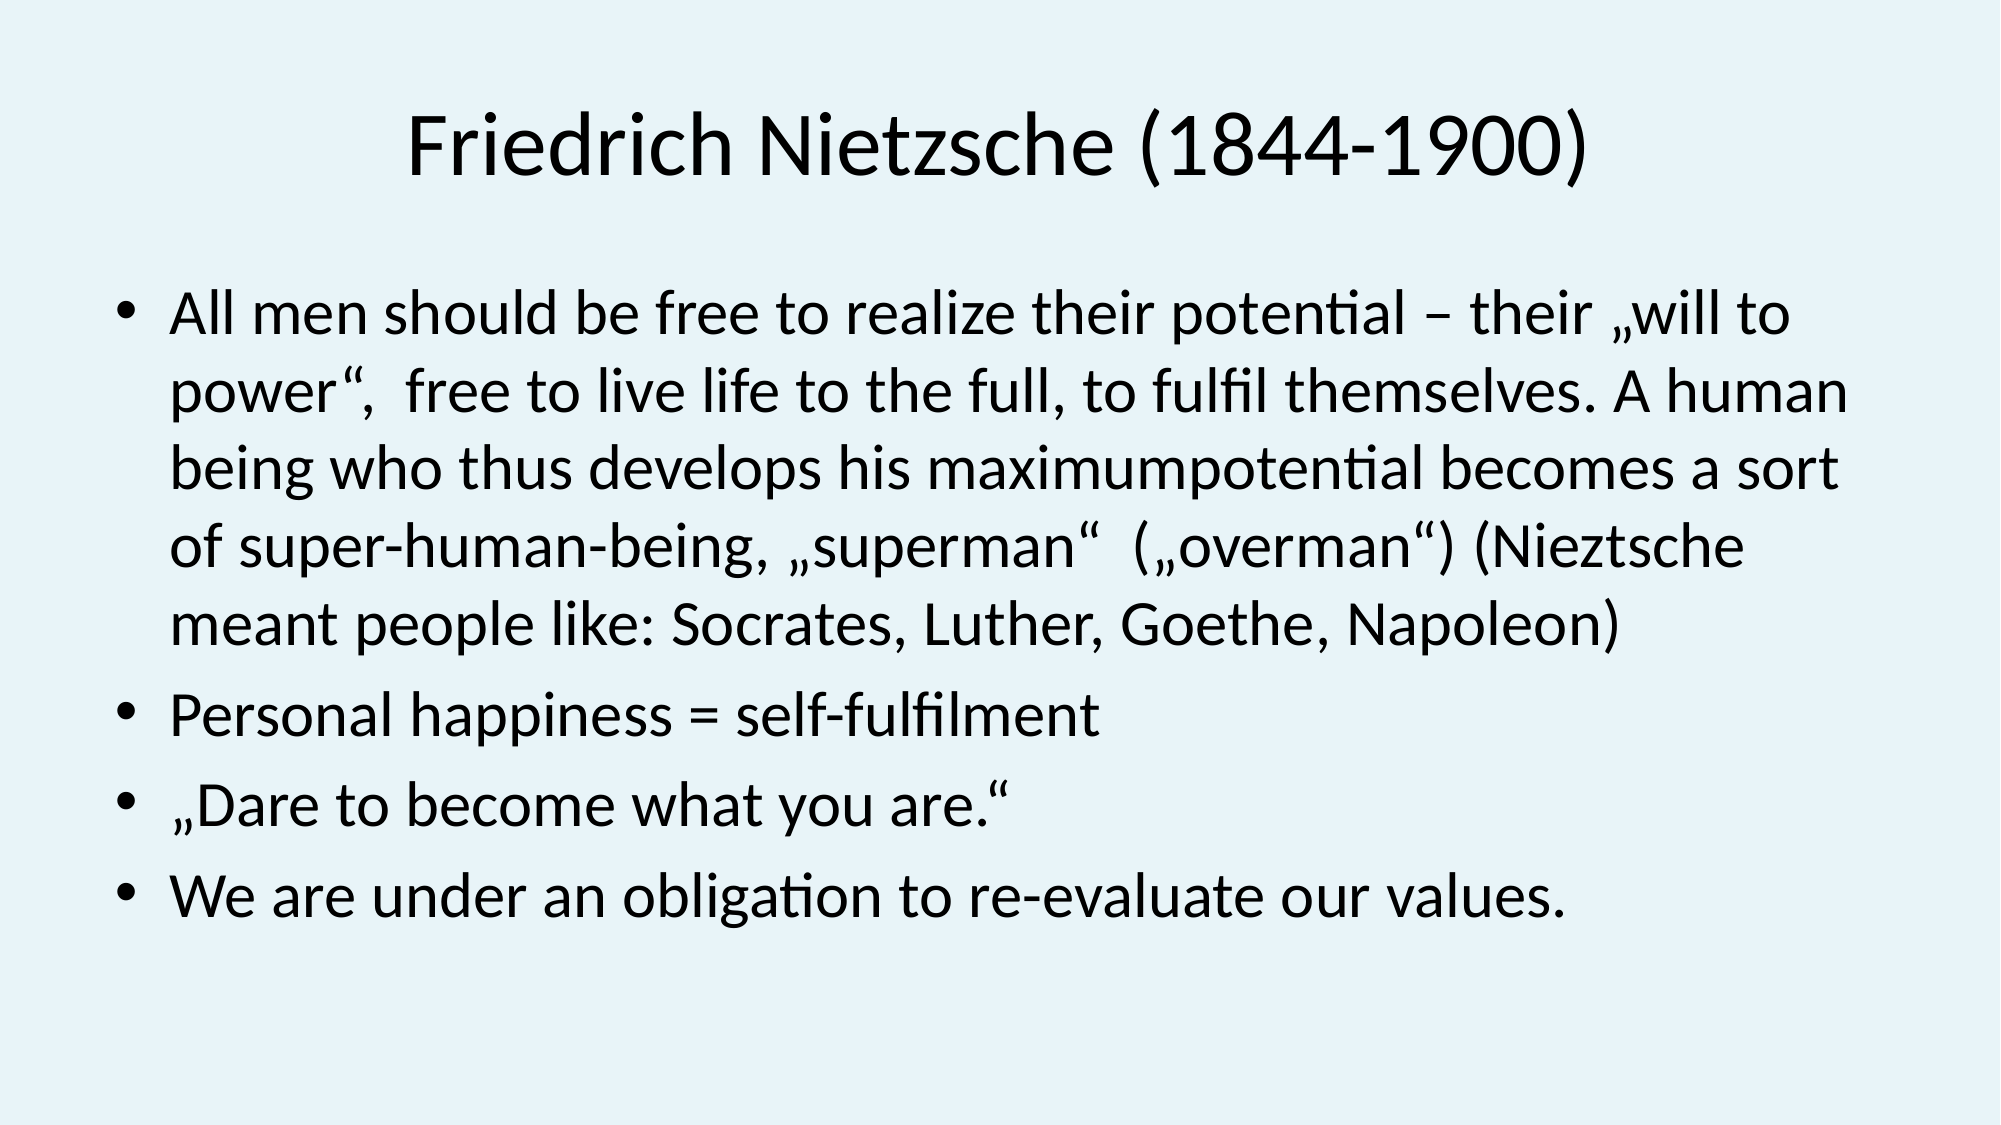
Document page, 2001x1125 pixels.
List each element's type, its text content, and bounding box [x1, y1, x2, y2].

list All men should be free to realize their potential – their „will to power“, free to live life to the full, to fulfil themselves. A human being who thus develops his maximumpotential becomes a sort of super-human-being, „superman“ („overman“) (Nieztsche meant people like: Socrates, Luther, Goethe, Napoleon) Personal happiness = self-fulfilment „Dare to become what you are.“ We are under an obligation to re-evaluate our values. [99, 262, 1900, 1005]
title Friedrich Nietzsche (1844-1900) [99, 45, 1900, 233]
